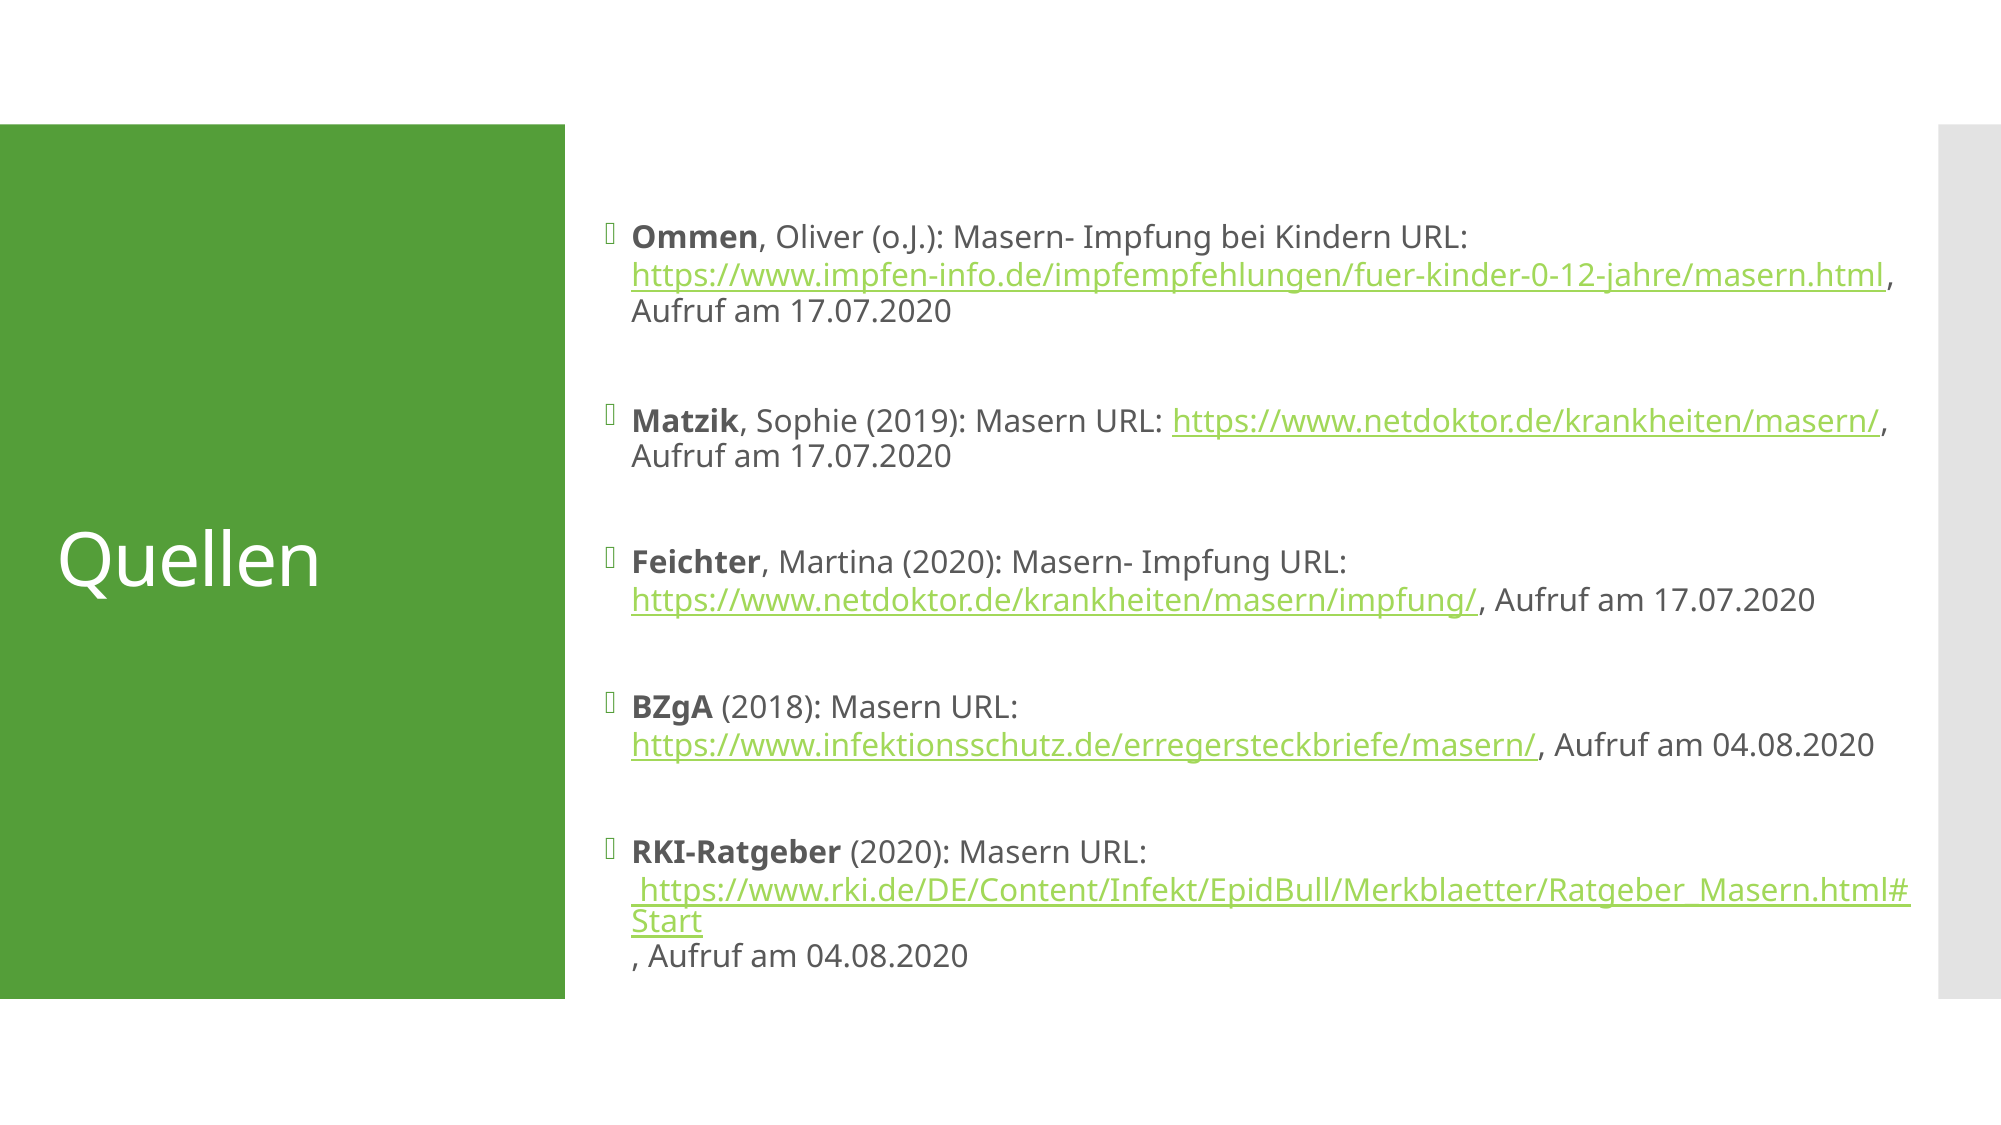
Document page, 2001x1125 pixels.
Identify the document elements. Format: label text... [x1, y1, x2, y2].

title Quellen [41, 184, 525, 940]
list Ommen, Oliver (o.J.): Masern- Impfung bei Kindern URL: https://www.impfen-info.de/impfempfehlungen/fuer-kinder-0-12-jahre/masern.html, Aufruf am 17.07.2020 Matzik, Sophie (2019): Masern URL: https://www.netdoktor.de/krankheiten/masern/, Aufruf am 17.07.2020 Feichter, Martina (2020): Masern- Impfung URL: https://www.netdoktor.de/krankheiten/masern/impfung/, Aufruf am 17.07.2020 BZgA (2018): Masern URL: https://www.infektionsschutz.de/erregersteckbriefe/masern/, Aufruf am 04.08.2020 RKI-Ratgeber (2020): Masern URL: https://www.rki.de/DE/Content/Infekt/EpidBull/Merkblaetter/Ratgeber_Masern.html#Start, Aufruf am 04.08.2020 [589, 211, 1937, 954]
